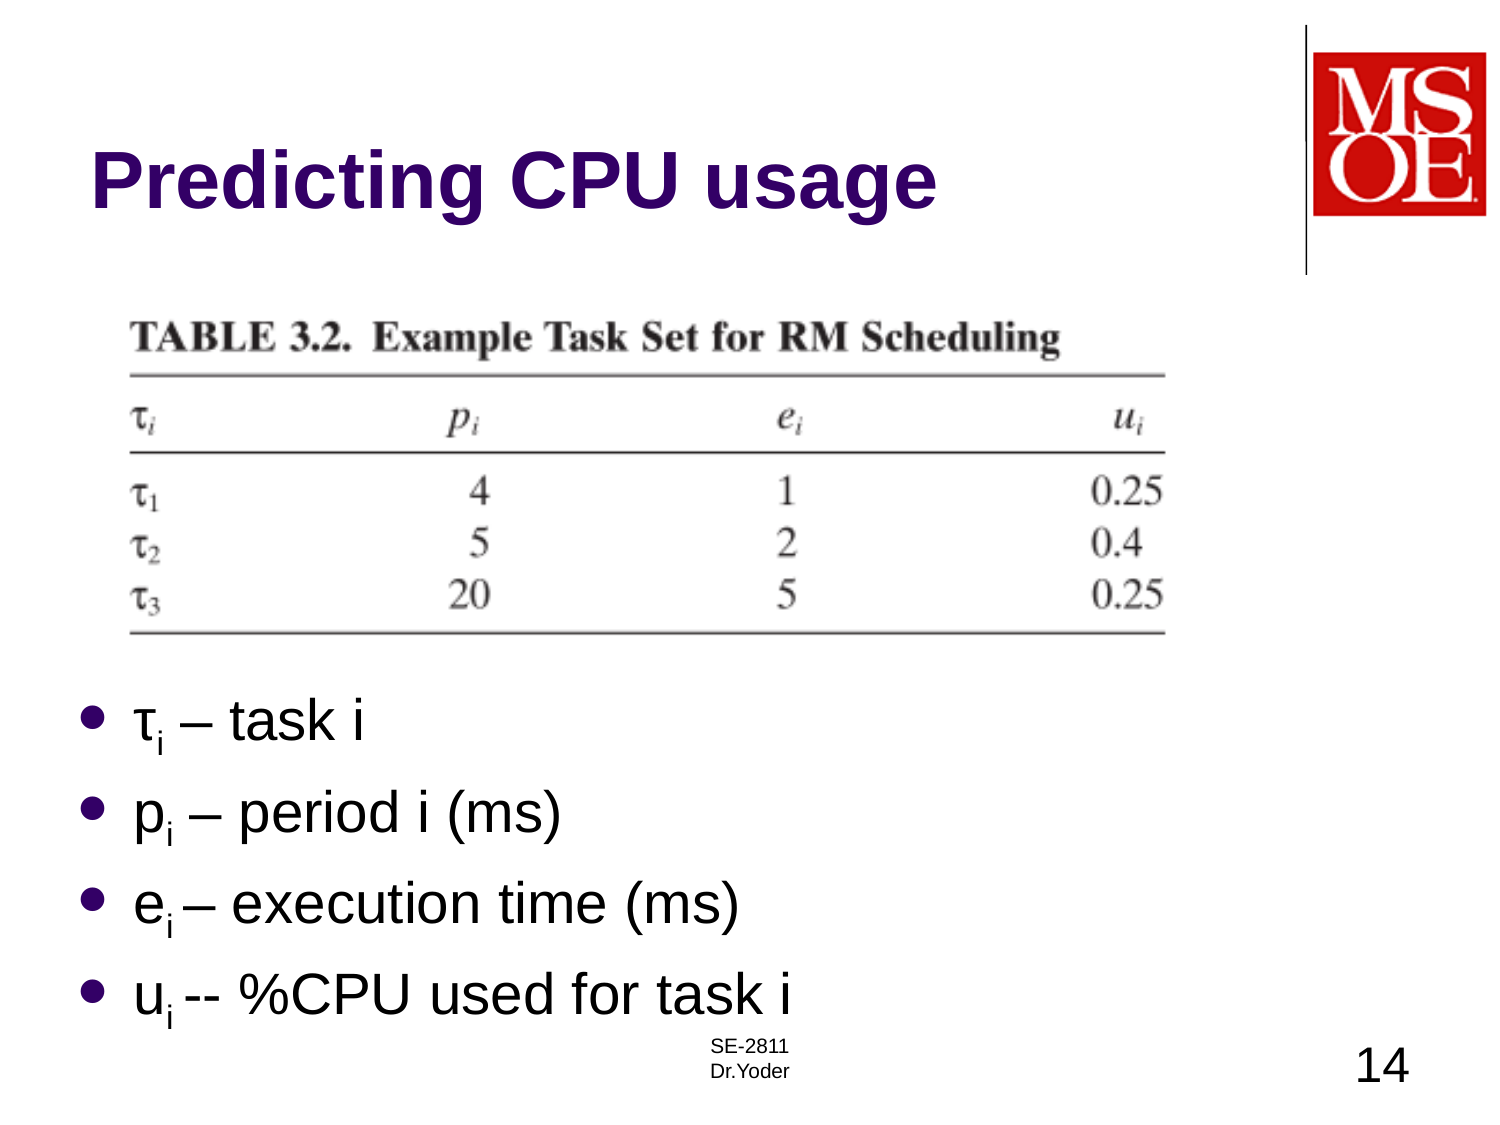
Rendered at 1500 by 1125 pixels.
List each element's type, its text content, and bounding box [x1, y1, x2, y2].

footer SE-2811 Dr.Yoder [512, 1024, 988, 1101]
title Predicting CPU usage [74, 19, 1313, 233]
slide_number 14 [1074, 1024, 1426, 1101]
picture [1313, 37, 1488, 232]
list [112, 299, 1189, 663]
list τi – task i pi – period i (ms) ei – execution time (ms) ui -- %CPU used for task i [62, 674, 1426, 1006]
